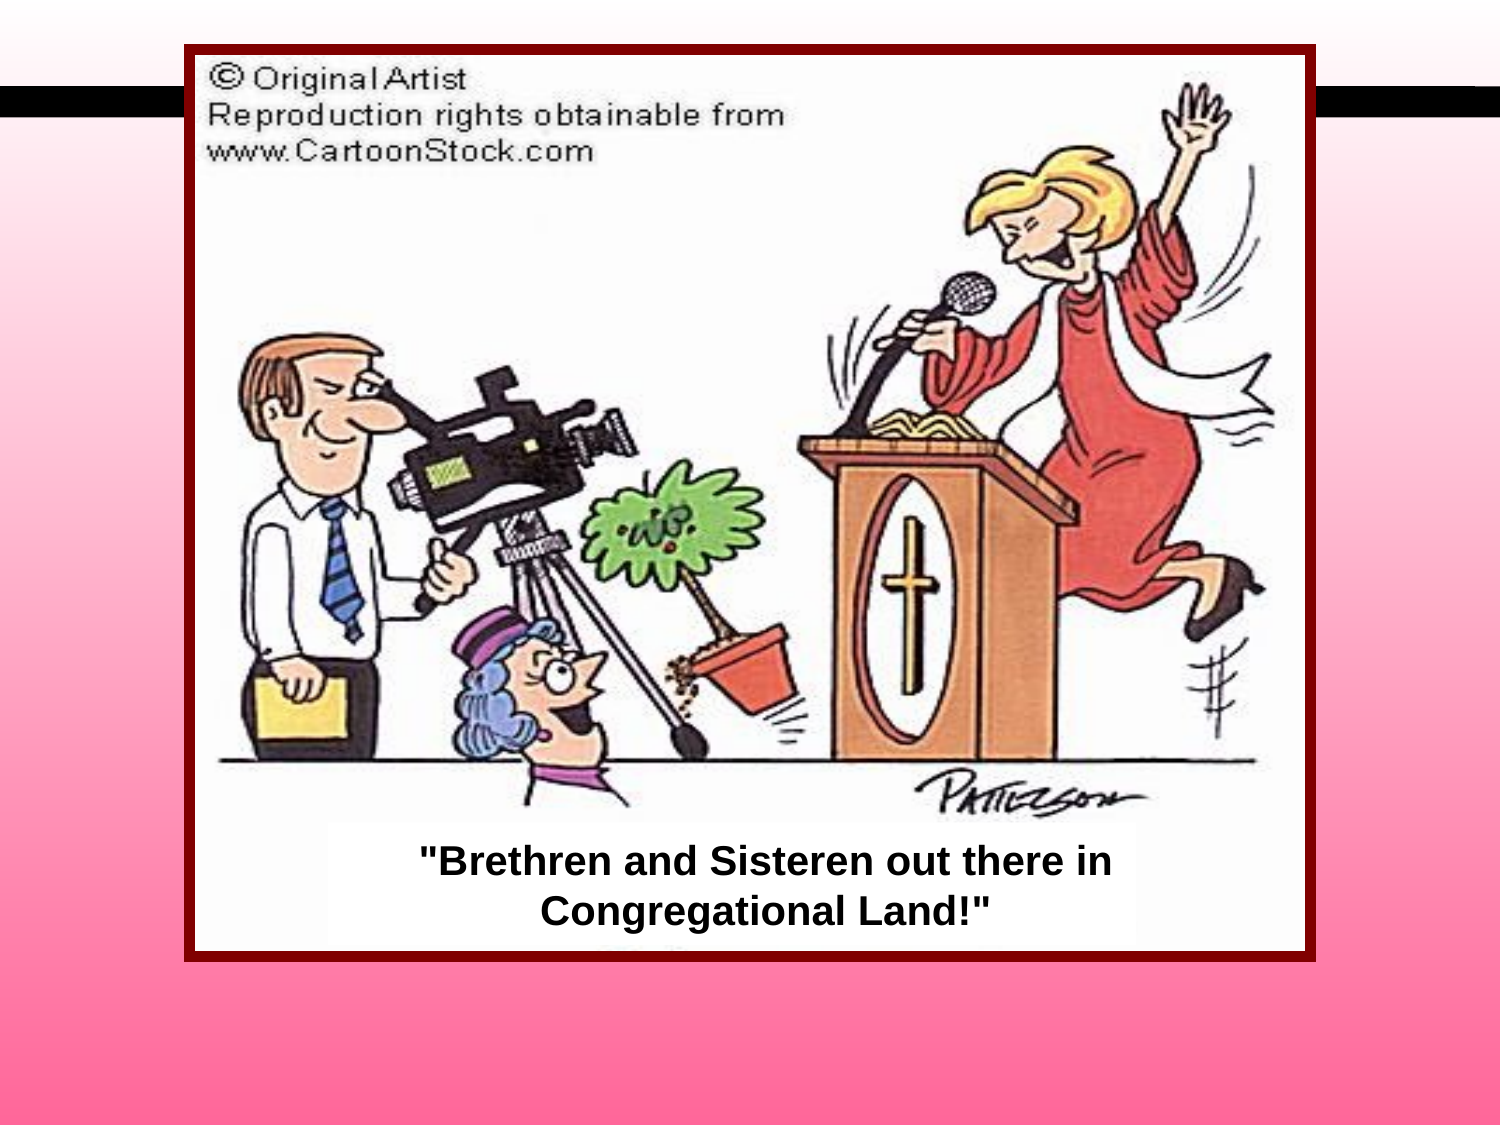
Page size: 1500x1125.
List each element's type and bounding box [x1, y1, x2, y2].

text_box [194, 54, 1306, 952]
